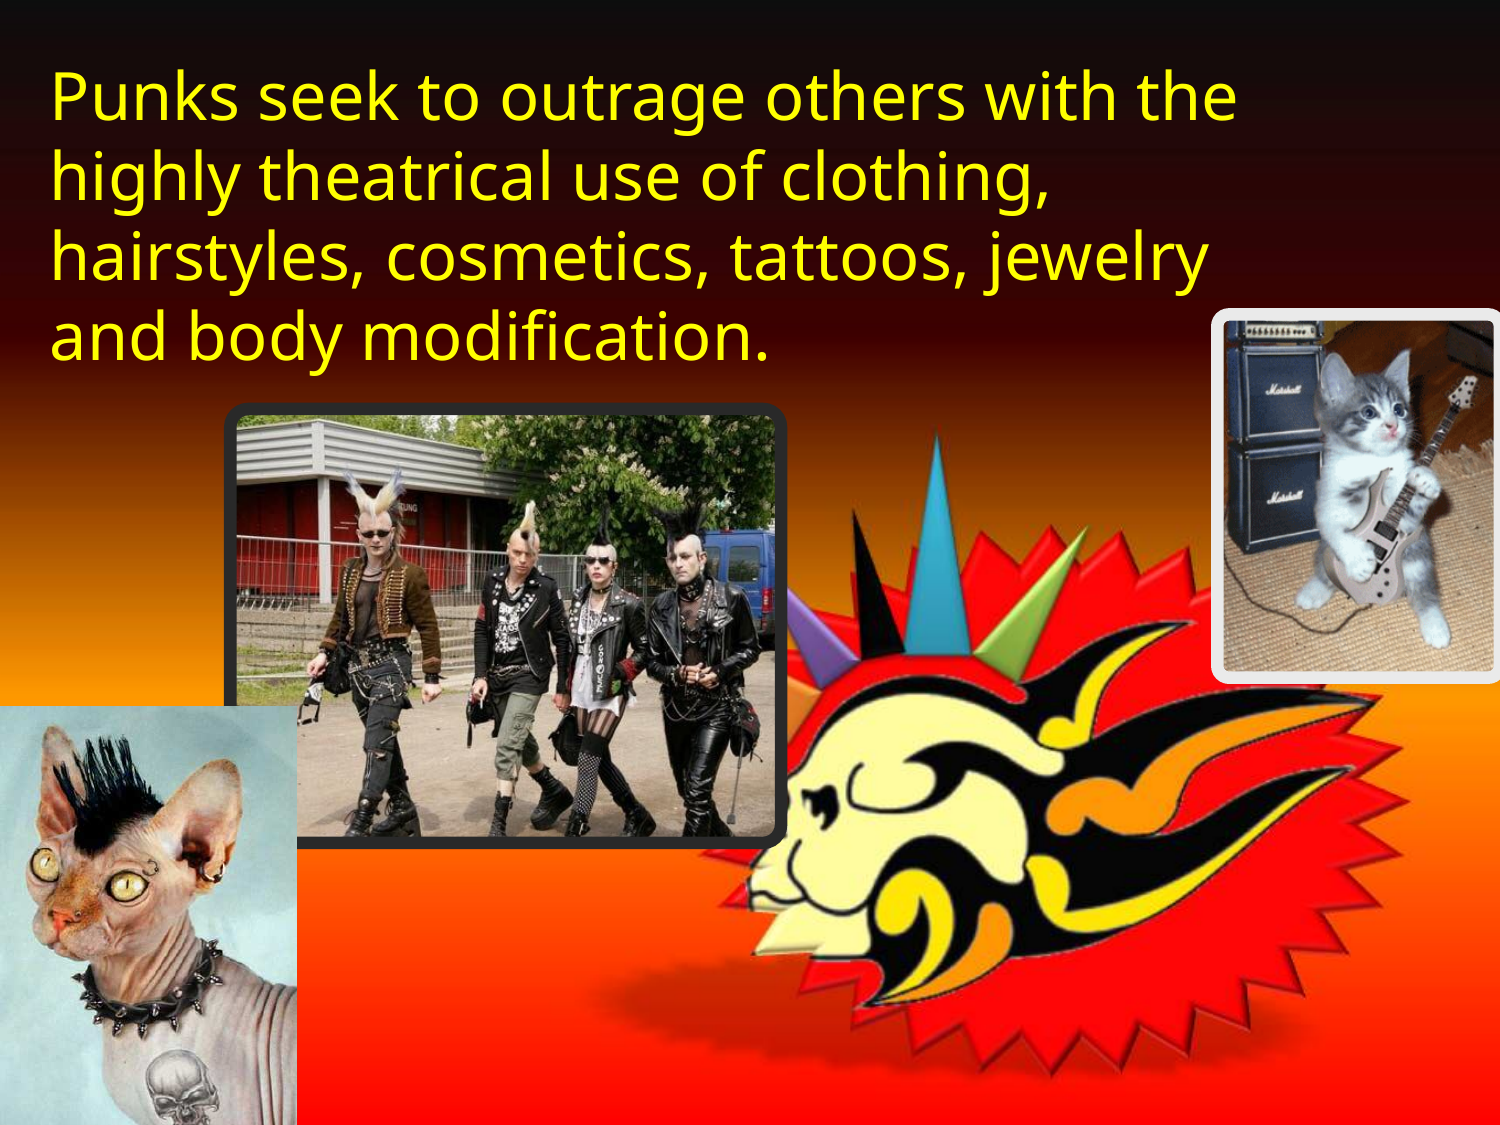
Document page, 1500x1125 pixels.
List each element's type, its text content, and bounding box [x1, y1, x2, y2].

picture [1217, 314, 1500, 678]
text_box Punks seek to outrage others with the highly theatrical use of clothing, hairstyles, cosmetics, tattoos, jewelry and body modification. [35, 46, 1360, 382]
picture [0, 0, 1500, 1125]
